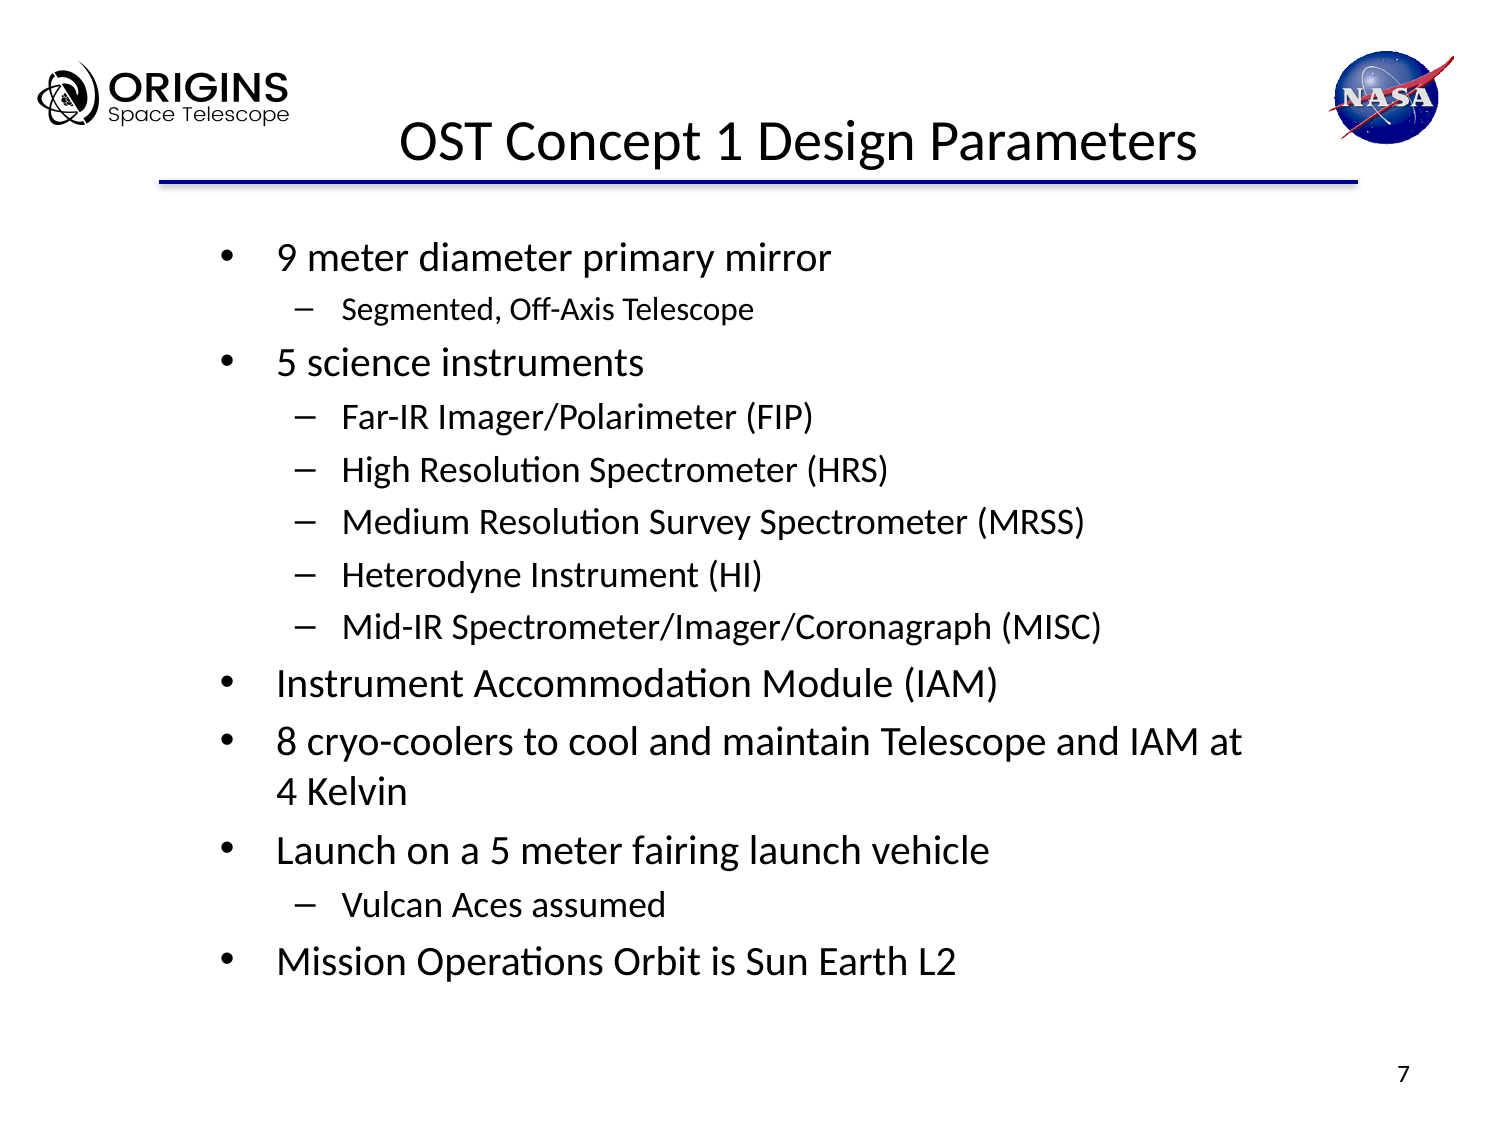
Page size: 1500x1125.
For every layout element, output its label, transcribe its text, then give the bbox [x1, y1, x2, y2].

list 9 meter diameter primary mirror Segmented, Off-Axis Telescope 5 science instruments Far-IR Imager/Polarimeter (FIP) High Resolution Spectrometer (HRS) Medium Resolution Survey Spectrometer (MRSS) Heterodyne Instrument (HI) Mid-IR Spectrometer/Imager/Coronagraph (MISC) Instrument Accommodation Module (IAM) 8 cryo-coolers to cool and maintain Telescope and IAM at 4 Kelvin Launch on a 5 meter fairing launch vehicle Vulcan Aces assumed Mission Operations Orbit is Sun Earth L2 [205, 222, 1280, 1033]
picture [1320, 45, 1454, 149]
title OST Concept 1 Design Parameters [303, 87, 1295, 188]
picture [35, 60, 291, 127]
